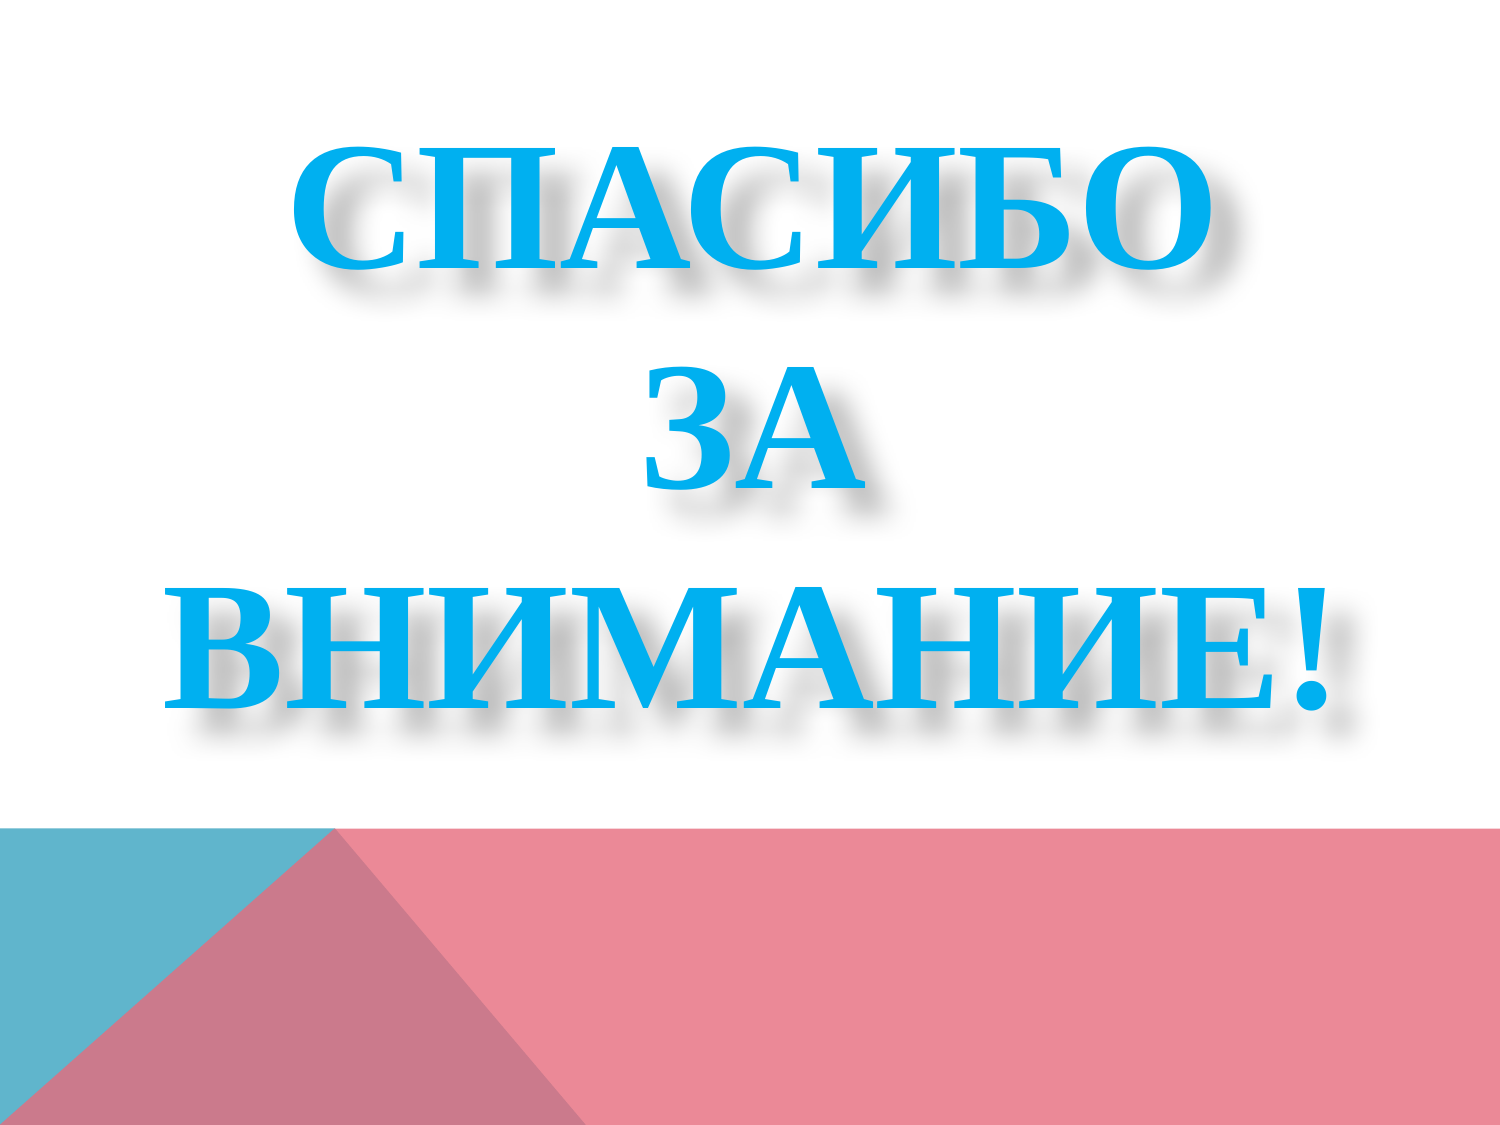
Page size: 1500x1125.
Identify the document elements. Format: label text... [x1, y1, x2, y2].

title СПАСИБО ЗА ВНИМАНИЕ! [135, 66, 1370, 764]
